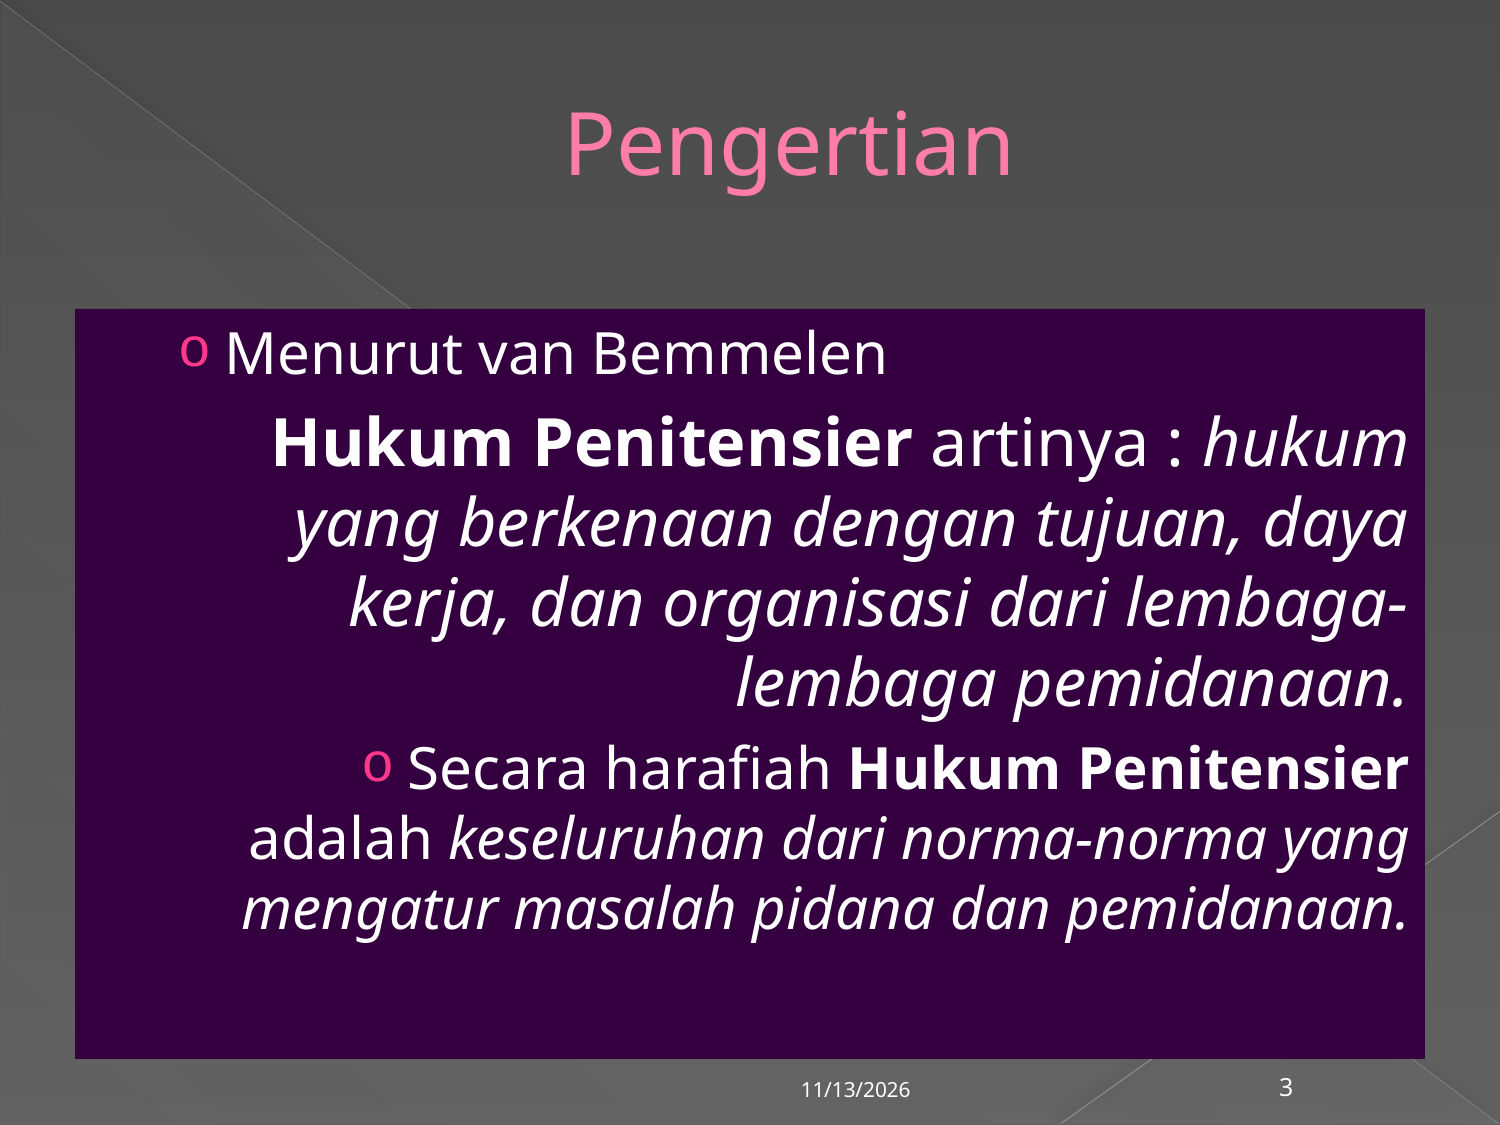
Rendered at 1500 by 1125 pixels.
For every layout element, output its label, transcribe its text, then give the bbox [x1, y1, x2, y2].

slide_number 3 [1245, 1063, 1328, 1113]
list Menurut van Bemmelen Hukum Penitensier artinya : hukum yang berkenaan dengan tujuan, daya kerja, dan organisasi dari lembaga-lembaga pemidanaan. Secara harafiah Hukum Penitensier adalah keseluruhan dari norma-norma yang mengatur masalah pidana dan pemidanaan. [75, 308, 1425, 1059]
title Pengertian [75, 43, 1425, 238]
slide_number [786, 1062, 1136, 1113]
